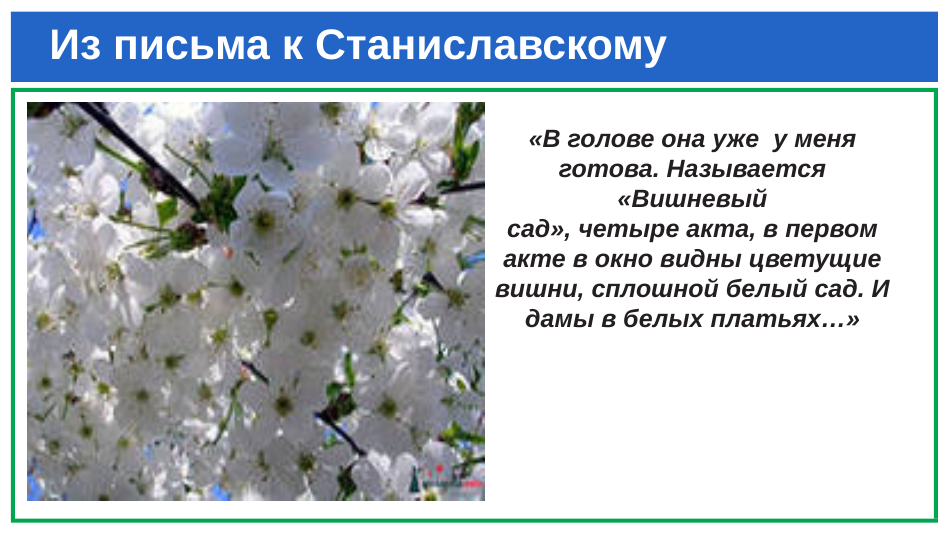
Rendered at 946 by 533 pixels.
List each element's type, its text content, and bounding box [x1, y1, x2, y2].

list «В голове она уже у меня готова. Называется «Вишневый сад», четыре акта, в первом акте в окно видны цветущие вишни, сплошной белый сад. И дамы в белых платьях…» [489, 122, 899, 419]
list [27, 101, 485, 501]
title Из письма к Станиславскому [49, 16, 897, 69]
